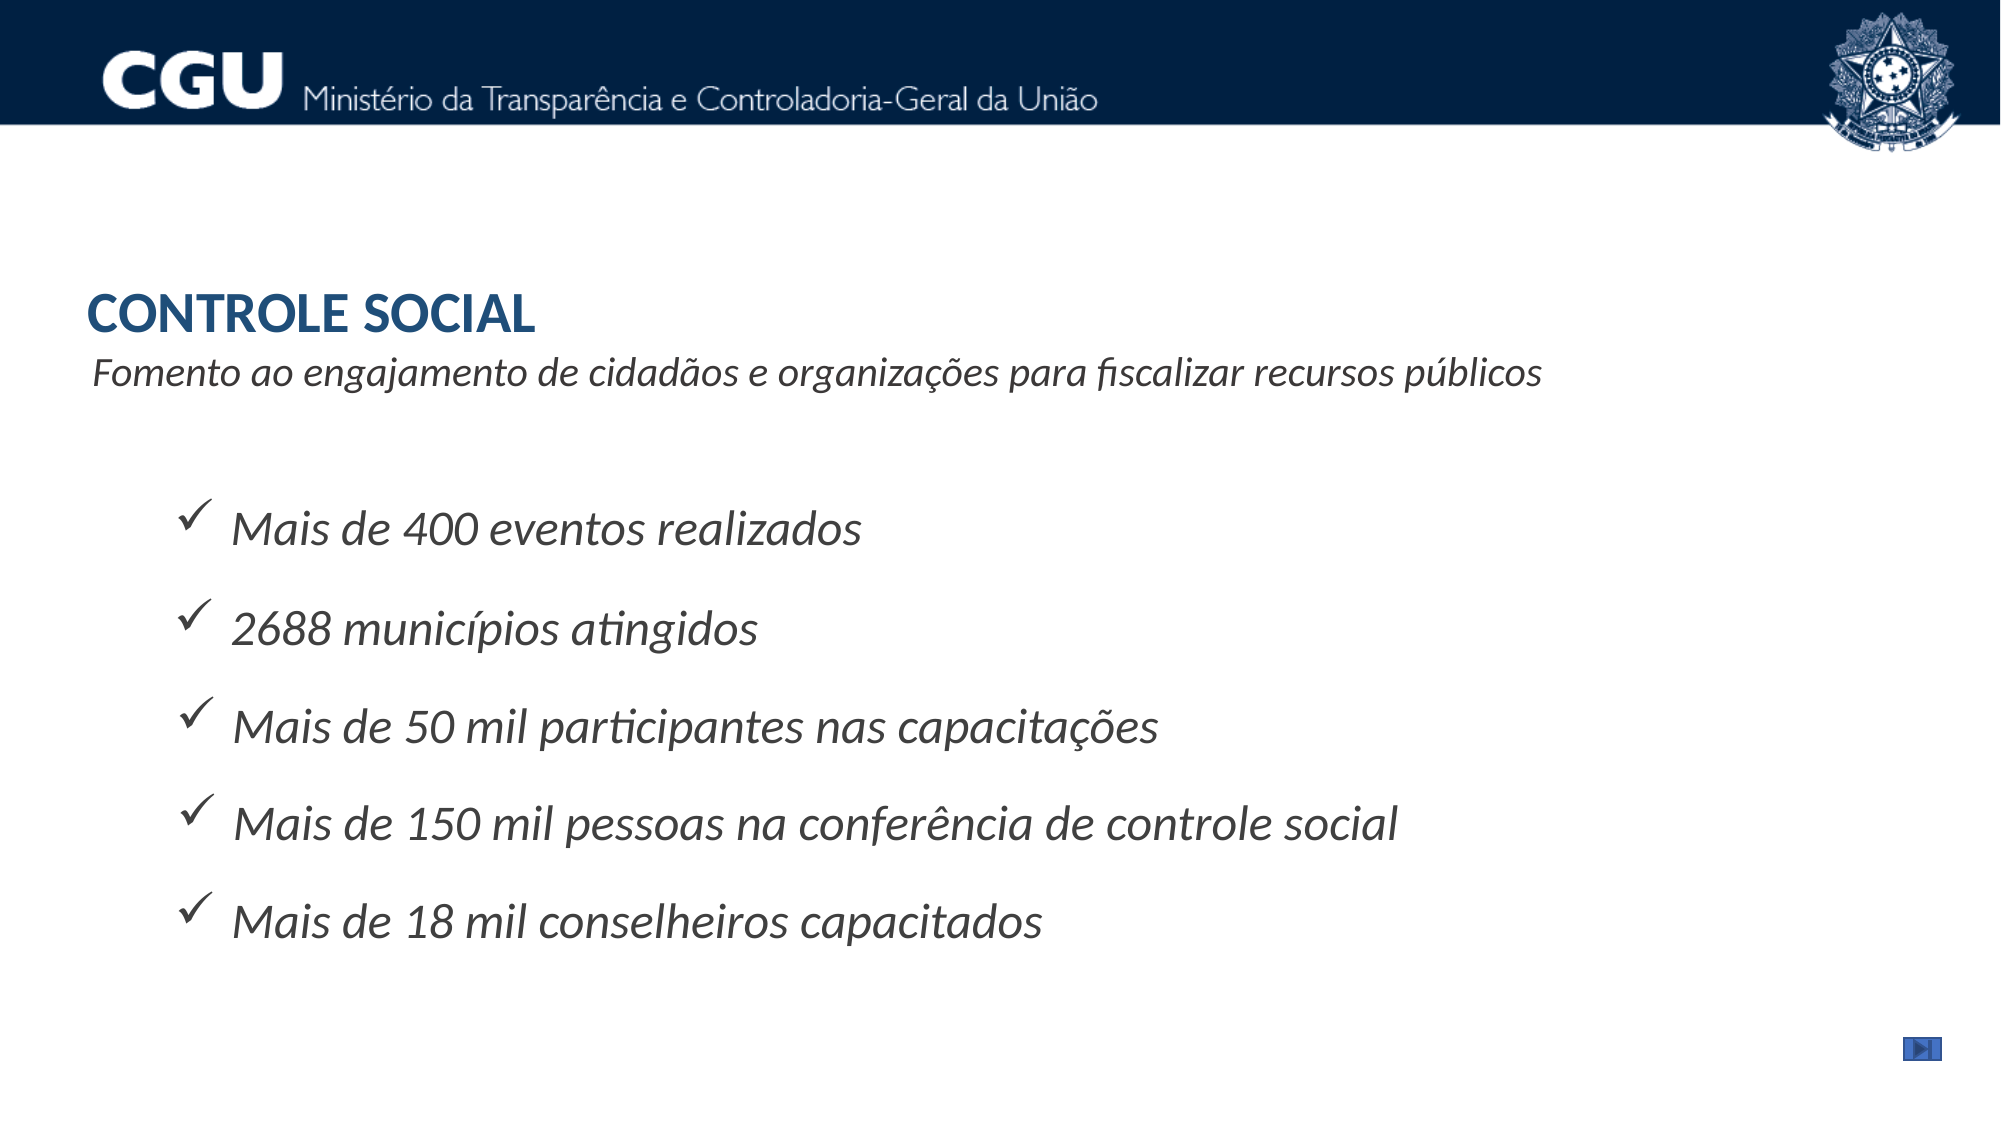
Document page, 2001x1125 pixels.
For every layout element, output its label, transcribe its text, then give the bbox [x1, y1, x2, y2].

text_box Mais de 50 mil participantes nas capacitações [161, 685, 1175, 761]
text_box 2688 municípios atingidos [159, 588, 774, 664]
text_box Mais de 400 eventos realizados [159, 488, 878, 563]
text_box Fomento ao engajamento de cidadãos e organizações para fiscalizar recursos públicos [77, 337, 1559, 403]
text_box Mais de 150 mil pessoas na conferência de controle social [161, 783, 1415, 859]
picture [0, 0, 2001, 1125]
text_box Mais de 18 mil conselheiros capacitados [160, 880, 1059, 956]
text_box CONTROLE SOCIAL [73, 252, 1276, 352]
text_box [1903, 1037, 1942, 1061]
